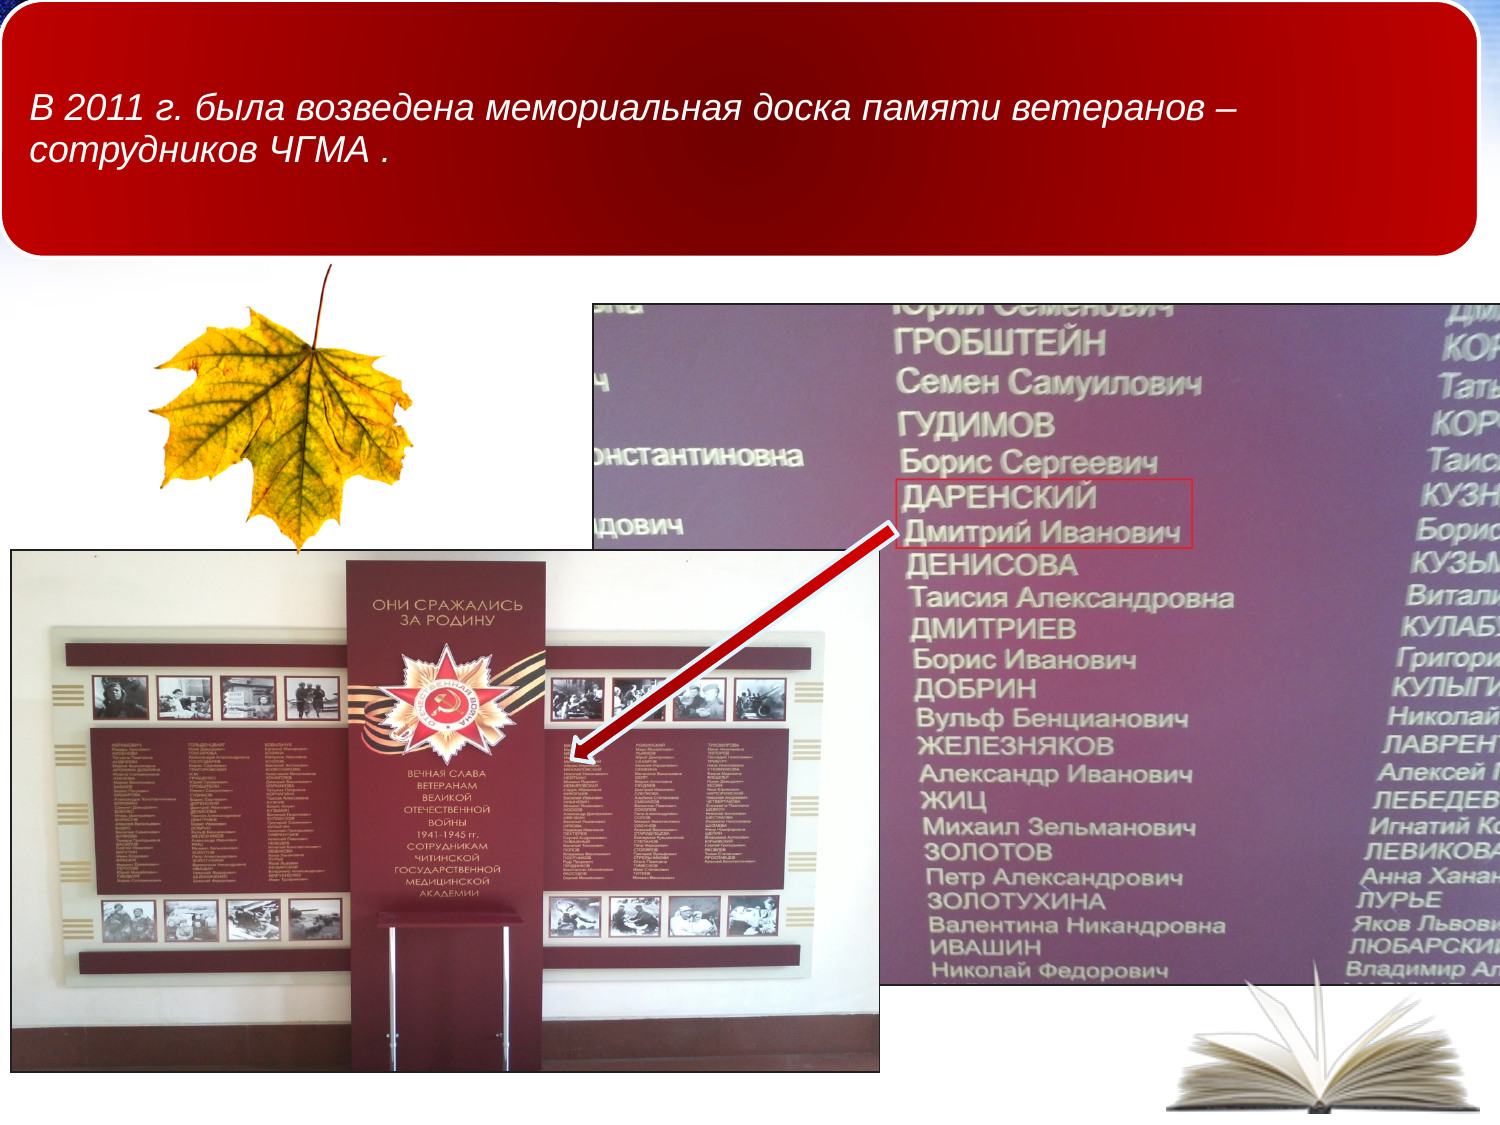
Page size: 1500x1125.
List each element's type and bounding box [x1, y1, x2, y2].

text_box [0, 0, 1480, 258]
list [11, 550, 880, 1072]
picture [0, 0, 1500, 1125]
